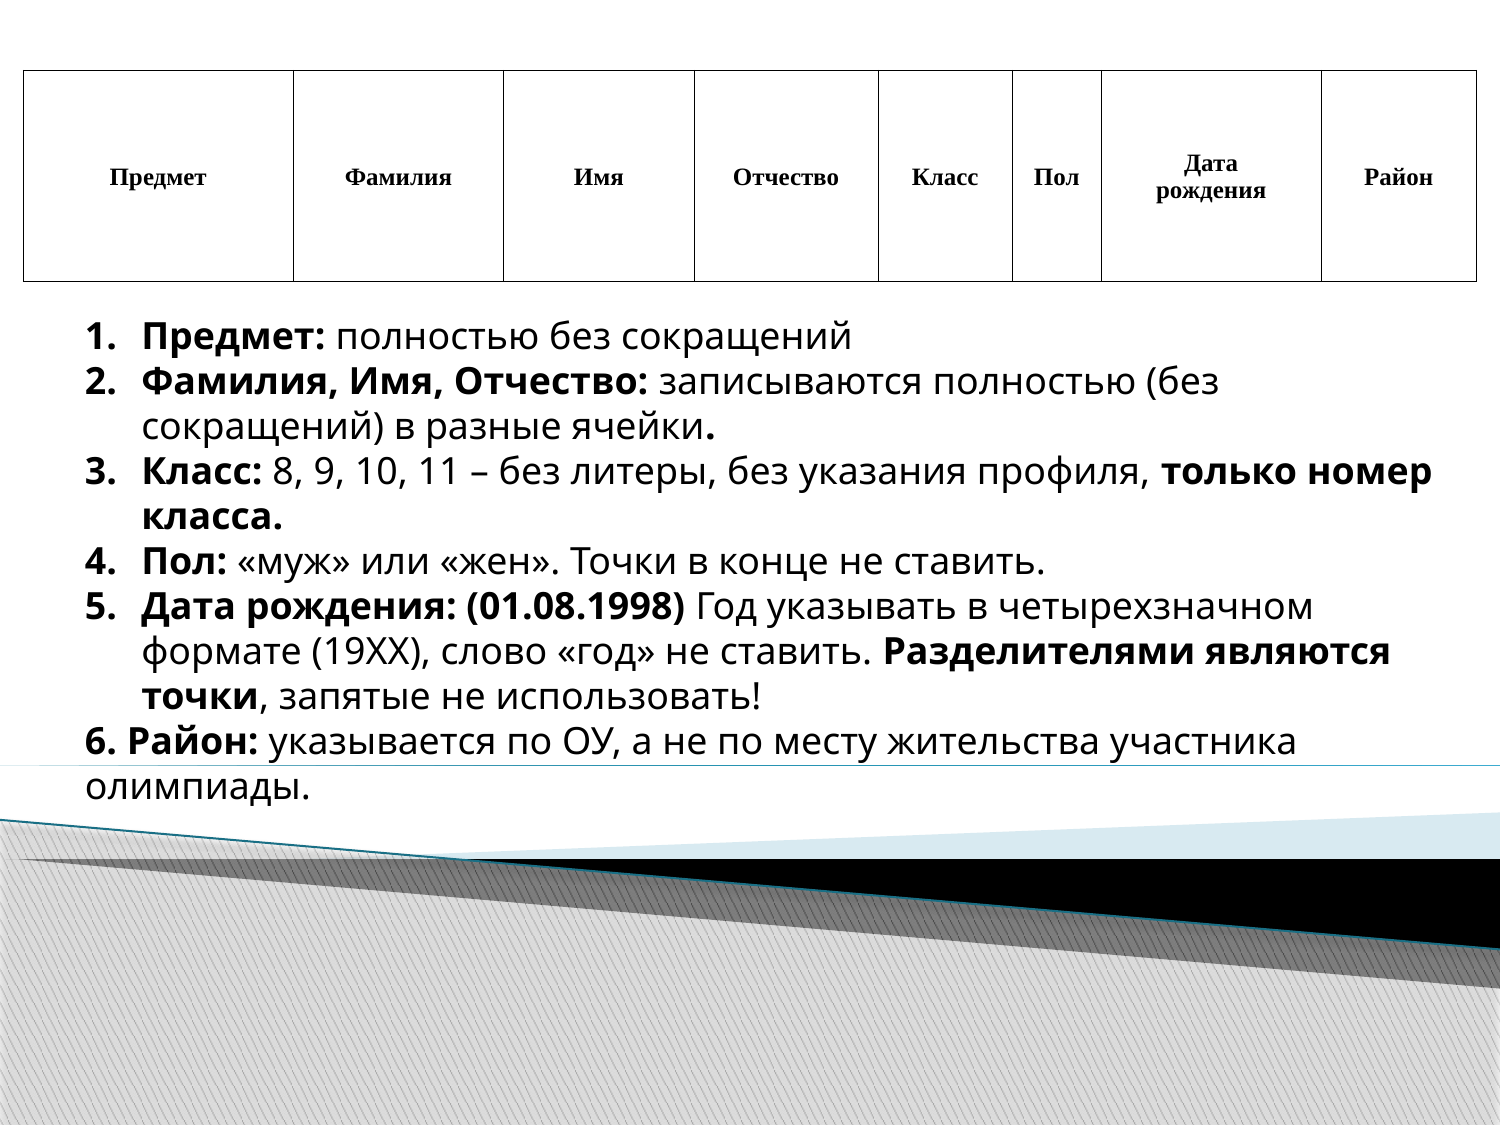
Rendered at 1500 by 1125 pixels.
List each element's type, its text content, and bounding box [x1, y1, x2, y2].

table_header Дата рождения [1102, 71, 1321, 281]
table_header Отчество [695, 71, 878, 281]
table_header Предмет [24, 71, 293, 281]
table_header Класс [879, 71, 1012, 281]
table_header Район [1322, 71, 1476, 281]
text_box Предмет: полностью без сокращений Фамилия, Имя, Отчество: записываются полностью (без сокращений) в разные ячейки. Класс: 8, 9, 10, 11 – без литеры, без указания профиля, только номер класса. Пол: «муж» или «жен». Точки в конце не ставить. Дата рождения: (01.08.1998) Год указывать в четырехзначном формате (19ХХ), слово «год» не ставить. Разделителями являются точки, запятые не использовать! 6. Район: указывается по ОУ, а не по месту жительства участника олимпиады. [70, 304, 1454, 860]
table_header Пол [1013, 71, 1101, 281]
table_header Фамилия [294, 71, 503, 281]
table_header Имя [504, 71, 694, 281]
picture [5, 859, 1500, 989]
